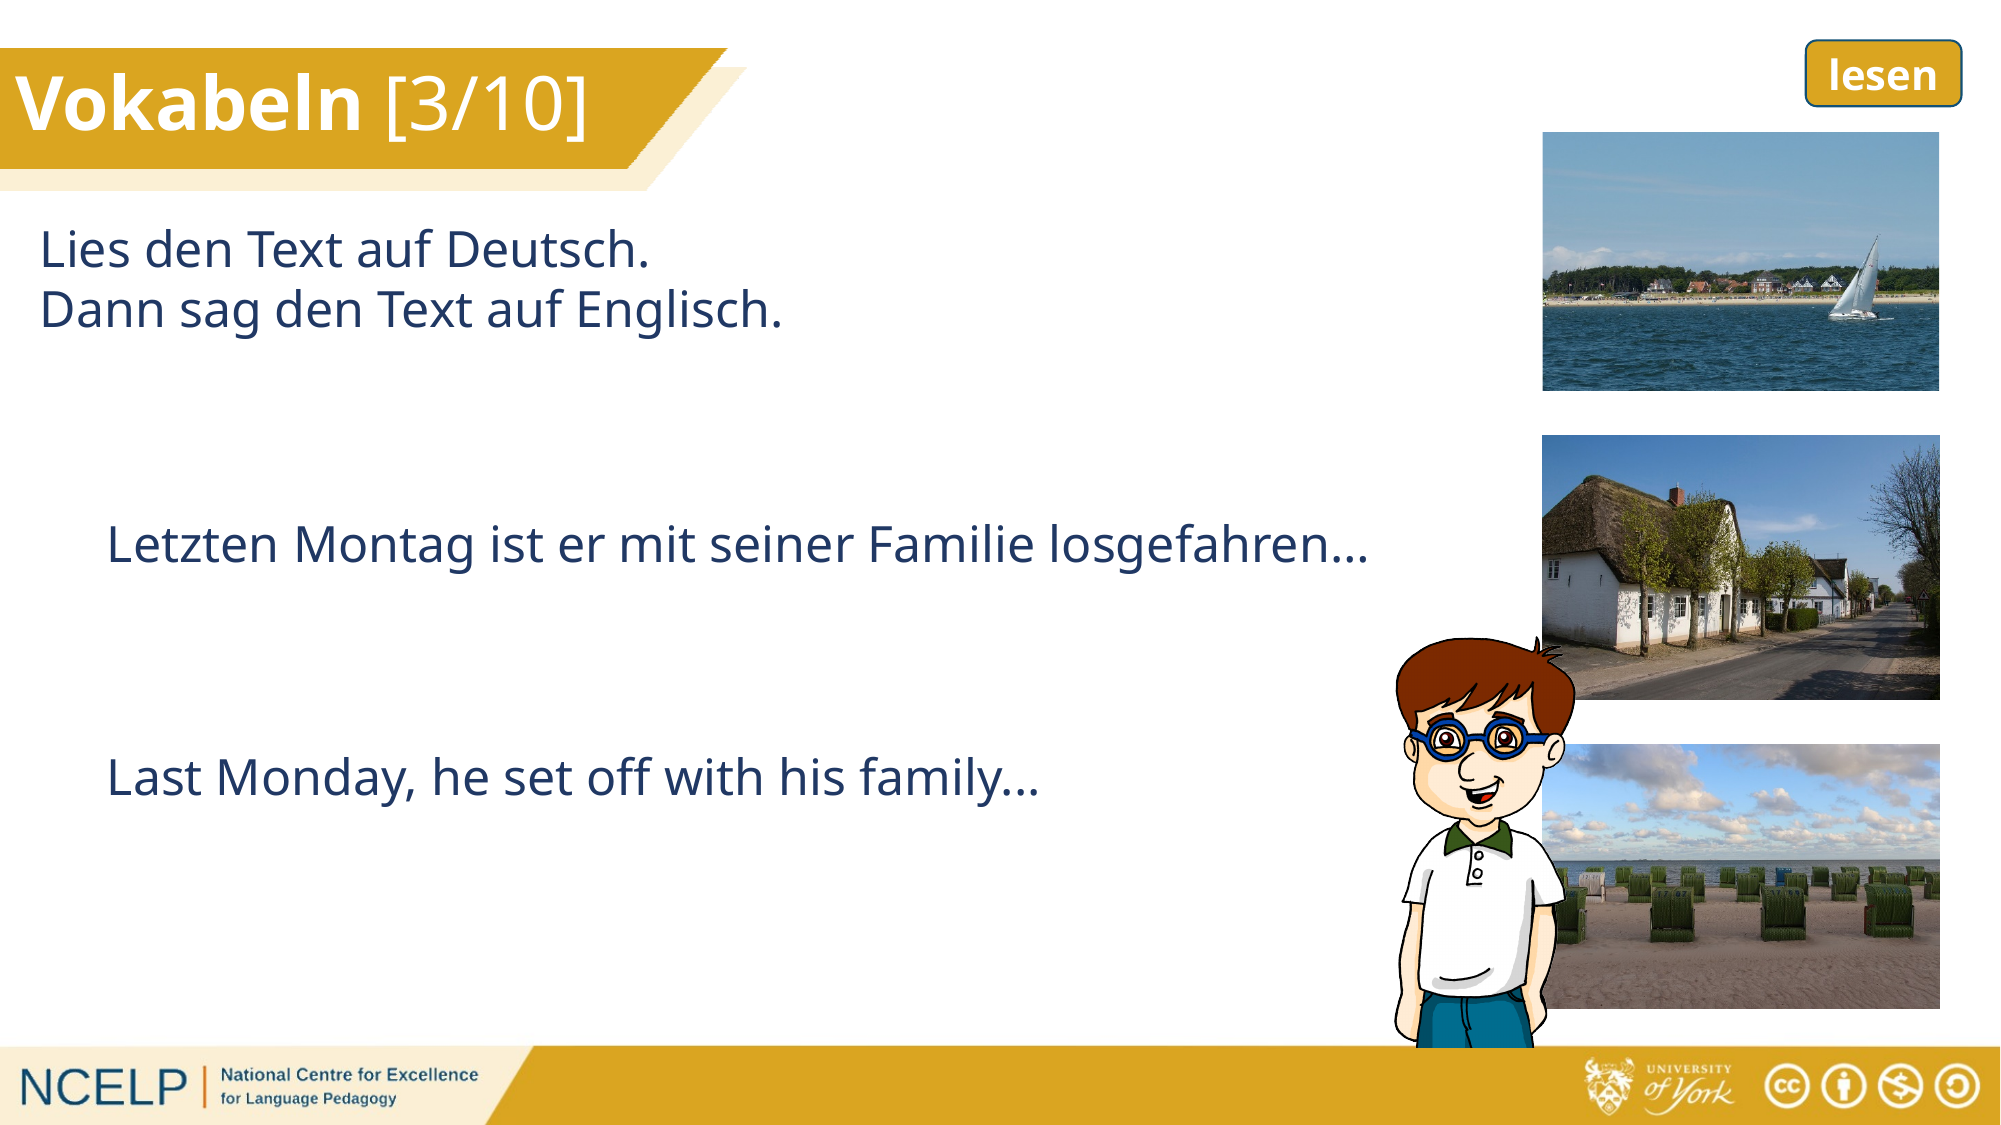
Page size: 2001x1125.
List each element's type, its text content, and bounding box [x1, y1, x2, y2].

text_box Lies den Text auf Deutsch. Dann sag den Text auf Englisch. [24, 210, 1062, 346]
picture [0, 0, 2001, 1125]
text_box Letzten Montag ist er mit seiner Familie losgefahren… [92, 504, 1473, 580]
text_box lesen [1804, 39, 1963, 108]
text_box Last Monday, he set off with his family... [92, 737, 1189, 813]
